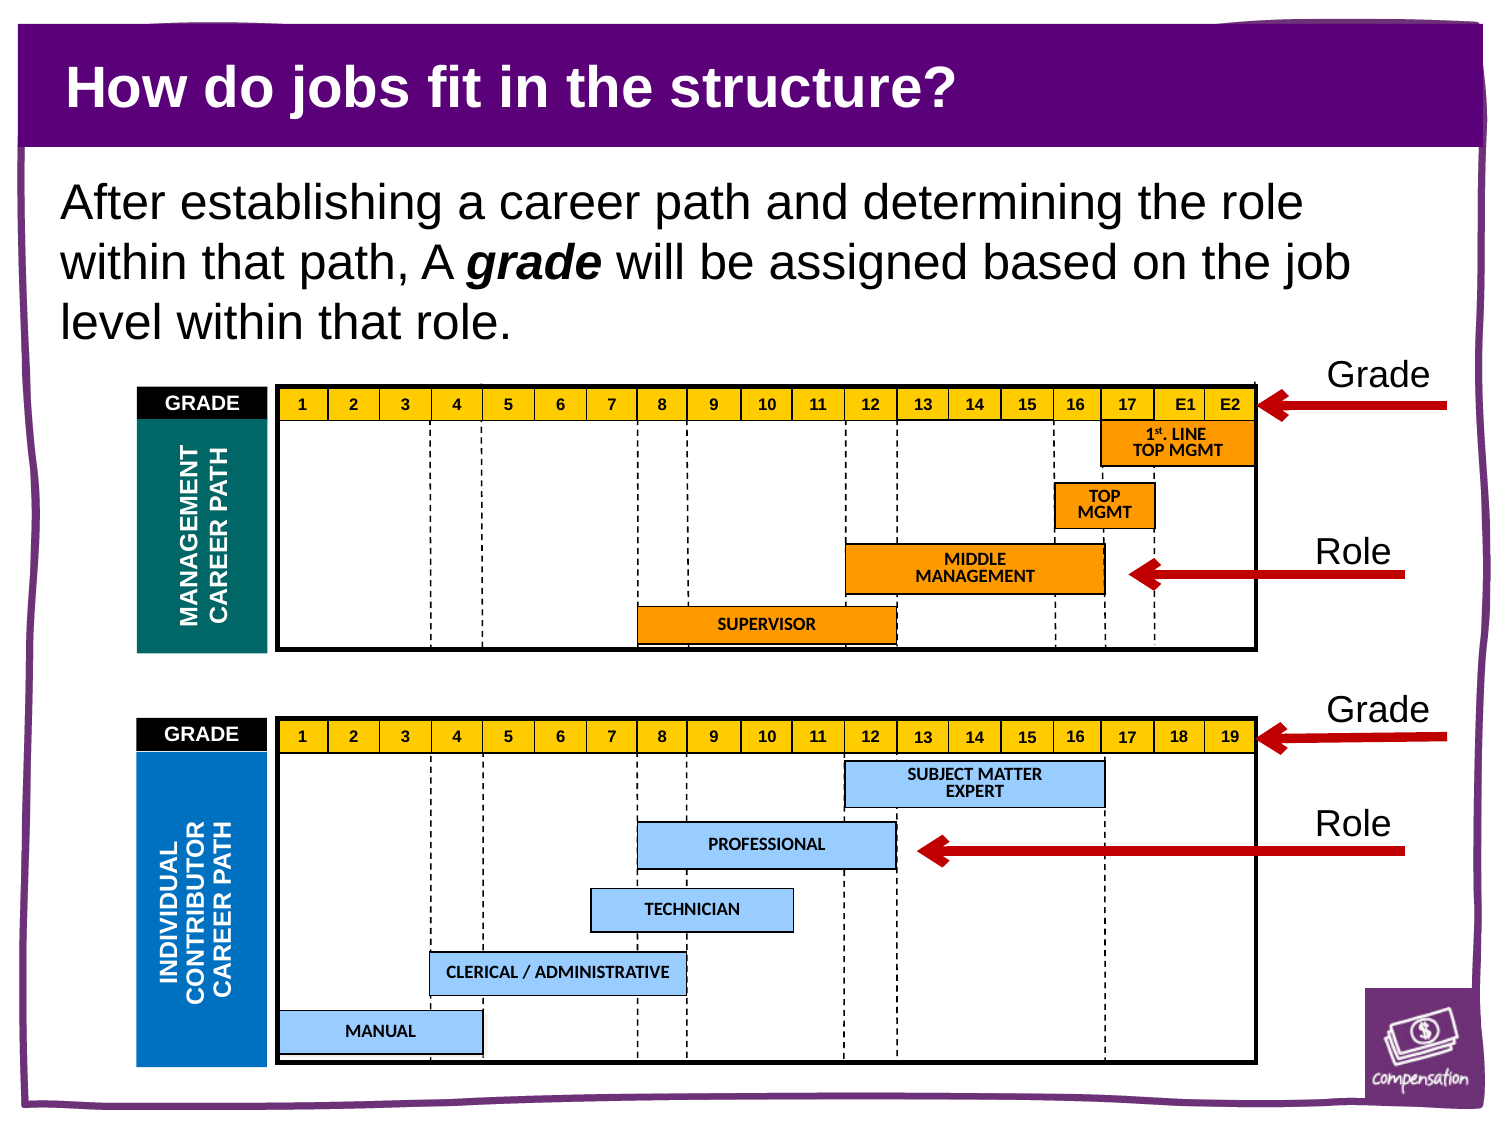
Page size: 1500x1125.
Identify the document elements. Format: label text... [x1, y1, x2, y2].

text_box GRADE [136, 386, 268, 419]
title How do jobs fit in the structure? [50, 37, 1445, 130]
text_box MANAGEMENT CAREER PATH [136, 419, 268, 654]
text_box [1254, 736, 1448, 740]
text_box Role [1300, 519, 1413, 580]
text_box 1st. LINE TOP MGMT [1101, 420, 1255, 467]
text_box Role [1300, 791, 1413, 852]
picture [12, 12, 1500, 1113]
text_box GRADE [136, 717, 267, 751]
text_box [255, 751, 267, 1068]
text_box Grade [1311, 678, 1447, 733]
text_box Grade [1311, 342, 1448, 403]
text_box After establishing a career path and determining the role within that path, A grade will be assigned based on the job level within that role. [45, 162, 1437, 358]
text_box [277, 386, 1257, 650]
text_box INDIVIDUAL CONTRIBUTOR CAREER PATH [136, 751, 255, 1068]
text_box [277, 718, 1257, 1063]
